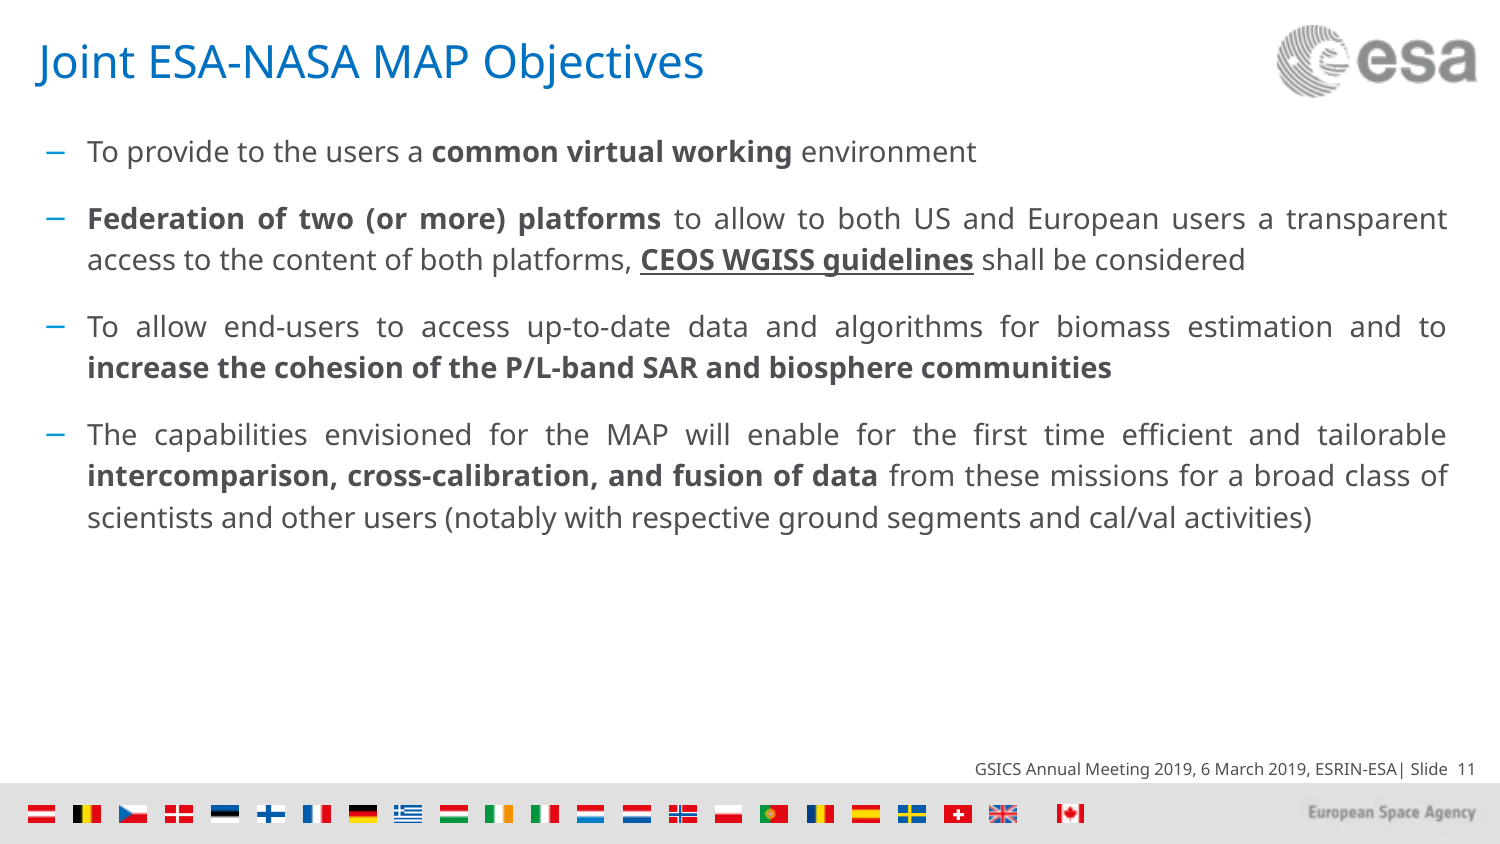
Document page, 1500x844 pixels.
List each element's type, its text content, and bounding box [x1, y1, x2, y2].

picture [1277, 25, 1477, 109]
list To provide to the users a common virtual working environment Federation of two (or more) platforms to allow to both US and European users a transparent access to the content of both platforms, CEOS WGISS guidelines shall be considered To allow end-users to access up-to-date data and algorithms for biomass estimation and to increase the cohesion of the P/L-band SAR and biosphere communities The capabilities envisioned for the MAP will enable for the first time efficient and tailorable intercomparison, cross-calibration, and fusion of data from these missions for a broad class of scientists and other users (notably with respective ground segments and cal/val activities) [28, 119, 1464, 747]
picture [0, 783, 1500, 844]
title Joint ESA-NASA MAP Objectives [23, 24, 1201, 96]
